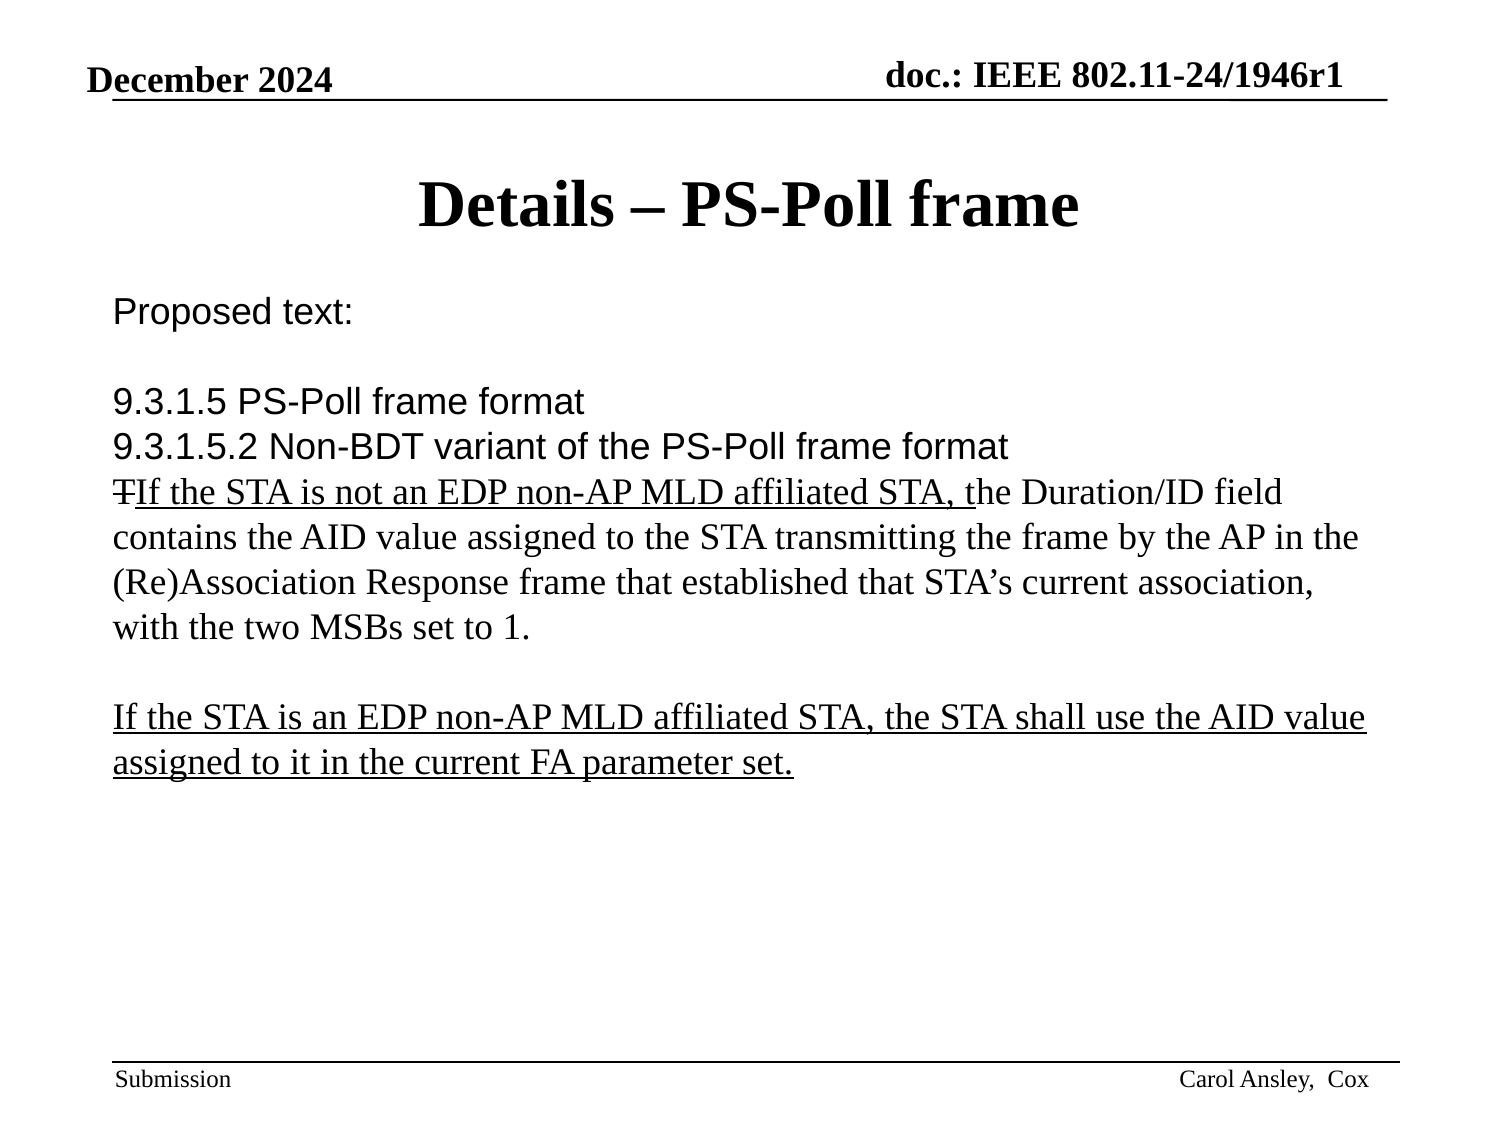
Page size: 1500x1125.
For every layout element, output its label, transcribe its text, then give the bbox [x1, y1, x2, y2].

list Proposed text: 9.3.1.5 PS-Poll frame format 9.3.1.5.2 Non-BDT variant of the PS-Poll frame format TIf the STA is not an EDP non-AP MLD affiliated STA, the Duration/ID field contains the AID value assigned to the STA transmitting the frame by the AP in the (Re)Association Response frame that established that STA’s current association, with the two MSBs set to 1. If the STA is an EDP non-AP MLD affiliated STA, the STA shall use the AID value assigned to it in the current FA parameter set. [111, 286, 1388, 1001]
title Details – PS-Poll frame [111, 111, 1388, 286]
